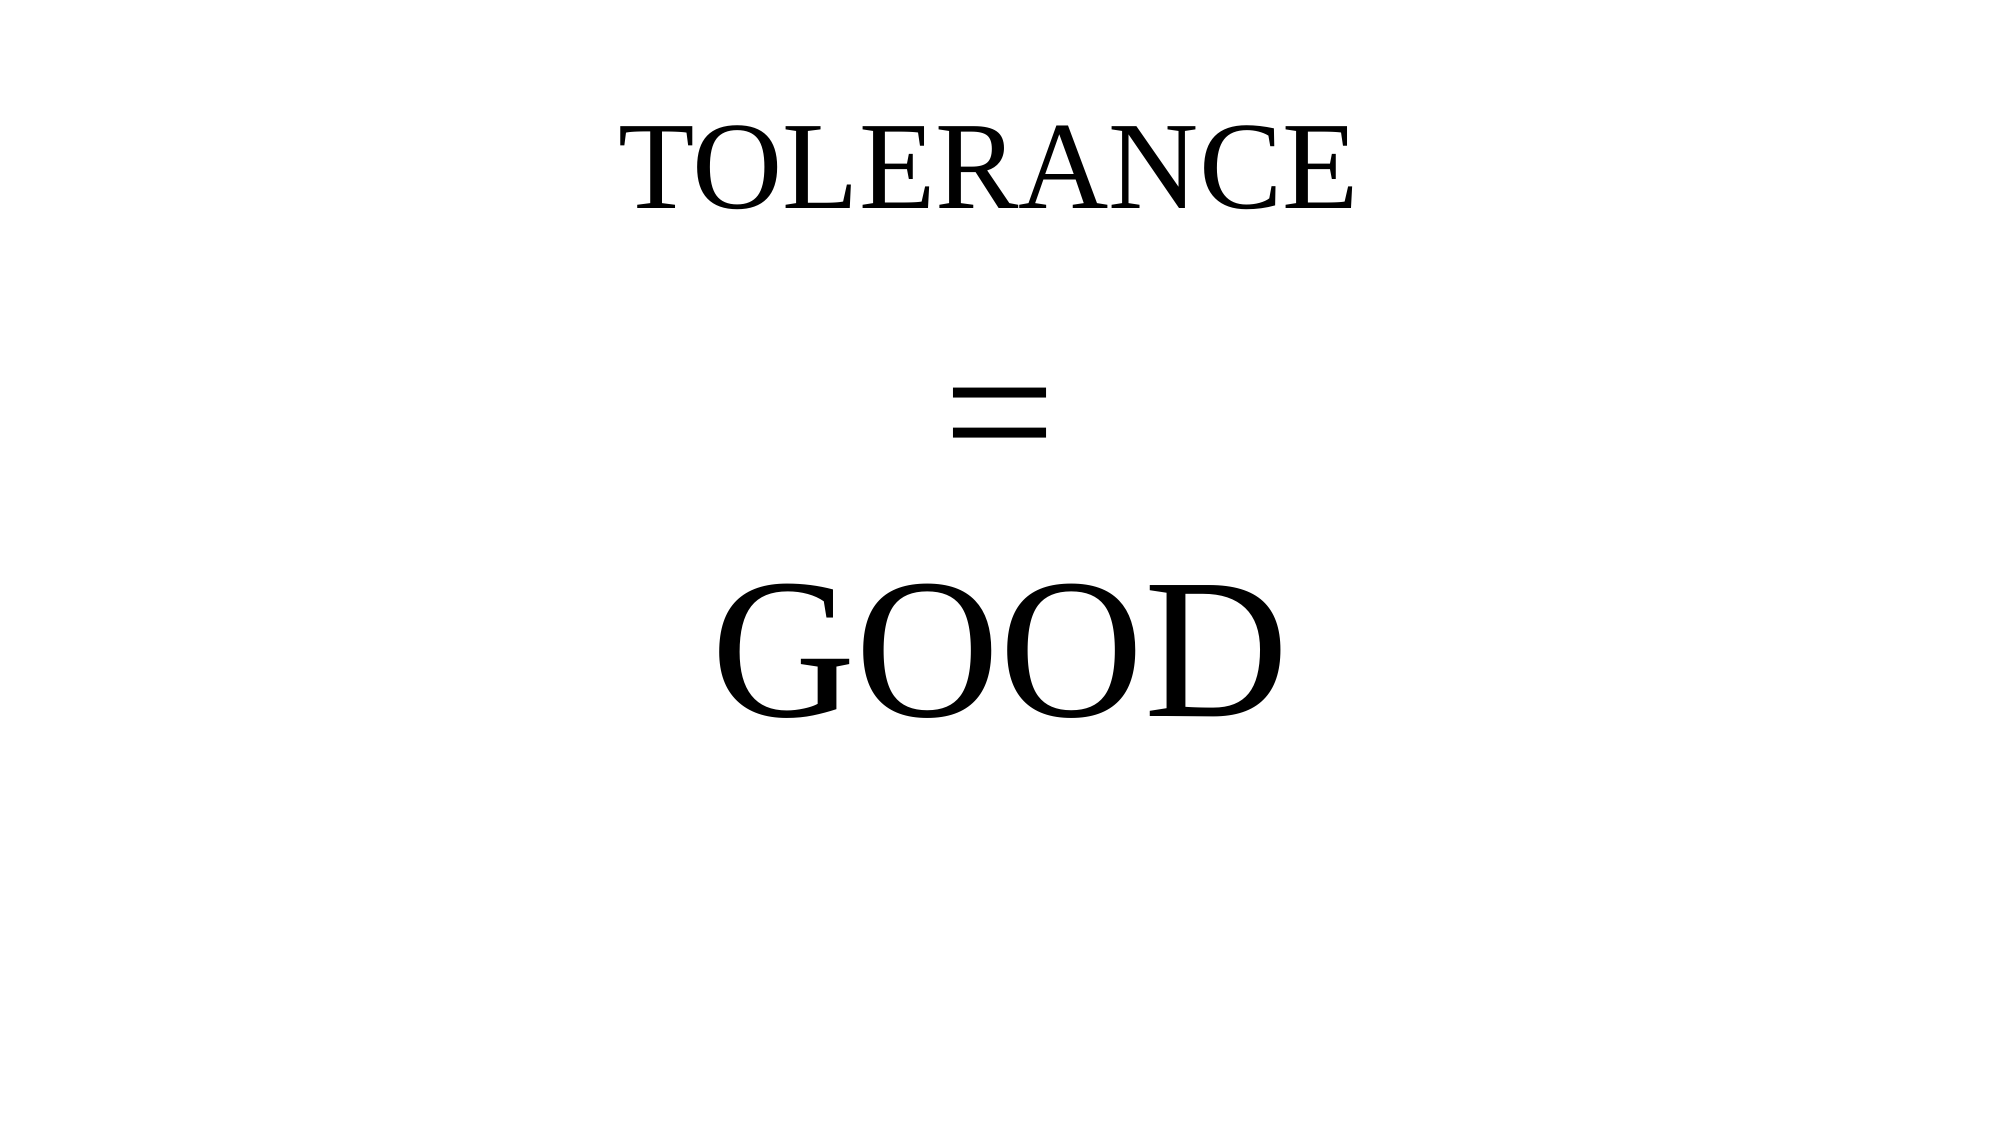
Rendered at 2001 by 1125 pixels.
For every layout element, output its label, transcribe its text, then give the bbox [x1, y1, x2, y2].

title TOLERANCE [137, 59, 1863, 278]
list = GOOD [137, 299, 1863, 1014]
